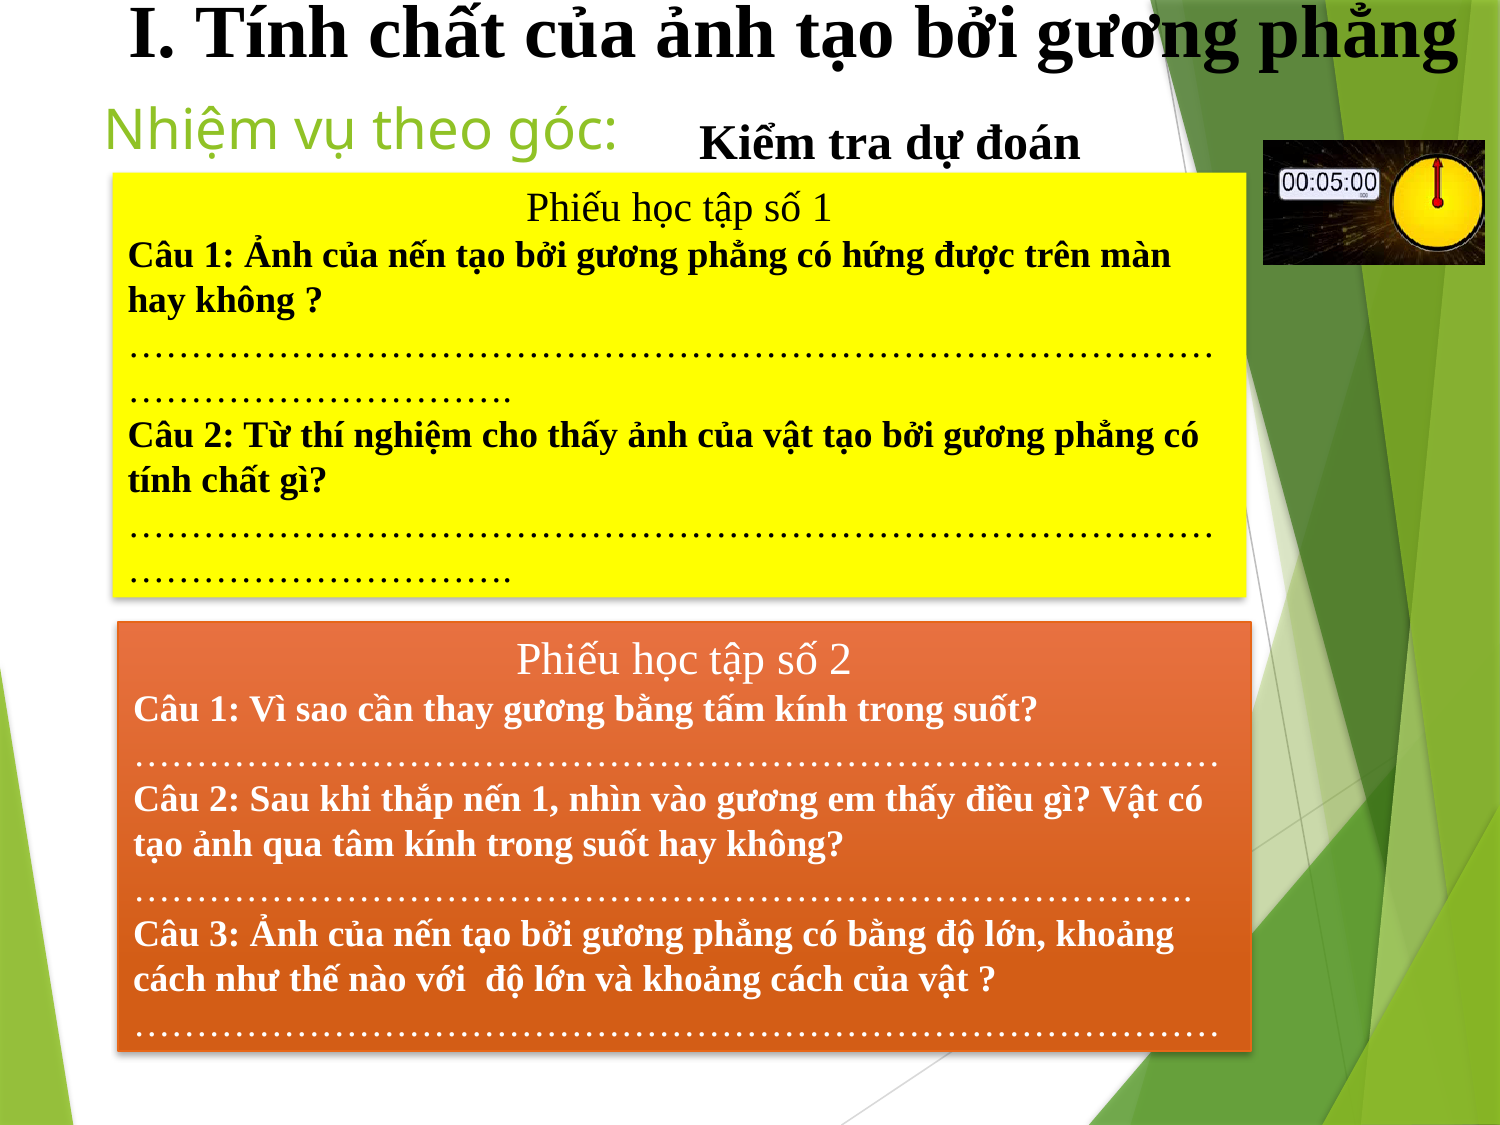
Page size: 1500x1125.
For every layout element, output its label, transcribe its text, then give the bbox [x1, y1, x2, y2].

text_box Kiểm tra dự đoán [684, 140, 1260, 208]
text_box Phiếu học tập số 2 Câu 1: Vì sao cần thay gương bằng tấm kính trong suốt? …………………………………………………………………………… Câu 2: Sau khi thắp nến 1, nhìn vào gương em thấy điều gì? Vật có tạo ảnh qua tâm kính trong suốt hay không? …………………………………………………………………………. Câu 3: Ảnh của nến tạo bởi gương phẳng có bằng độ lớn, khoảng cách như thế nào với độ lớn và khoảng cách của vật ? …………………………………………………………………………… [117, 621, 1252, 1052]
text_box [1262, 139, 1486, 266]
text_box I. Tính chất của ảnh tạo bởi gương phẳng [113, 3, 1484, 140]
title Nhiệm vụ theo góc: [88, 85, 684, 169]
text_box Phiếu học tập số 1 Câu 1: Ảnh của nến tạo bởi gương phẳng có hứng được trên màn hay không ? ………………………………………………………………………………………………………. Câu 2: Từ thí nghiệm cho thấy ảnh của vật tạo bởi gương phẳng có tính chất gì? ………………………………………………………………………………………………………. [112, 172, 1247, 598]
